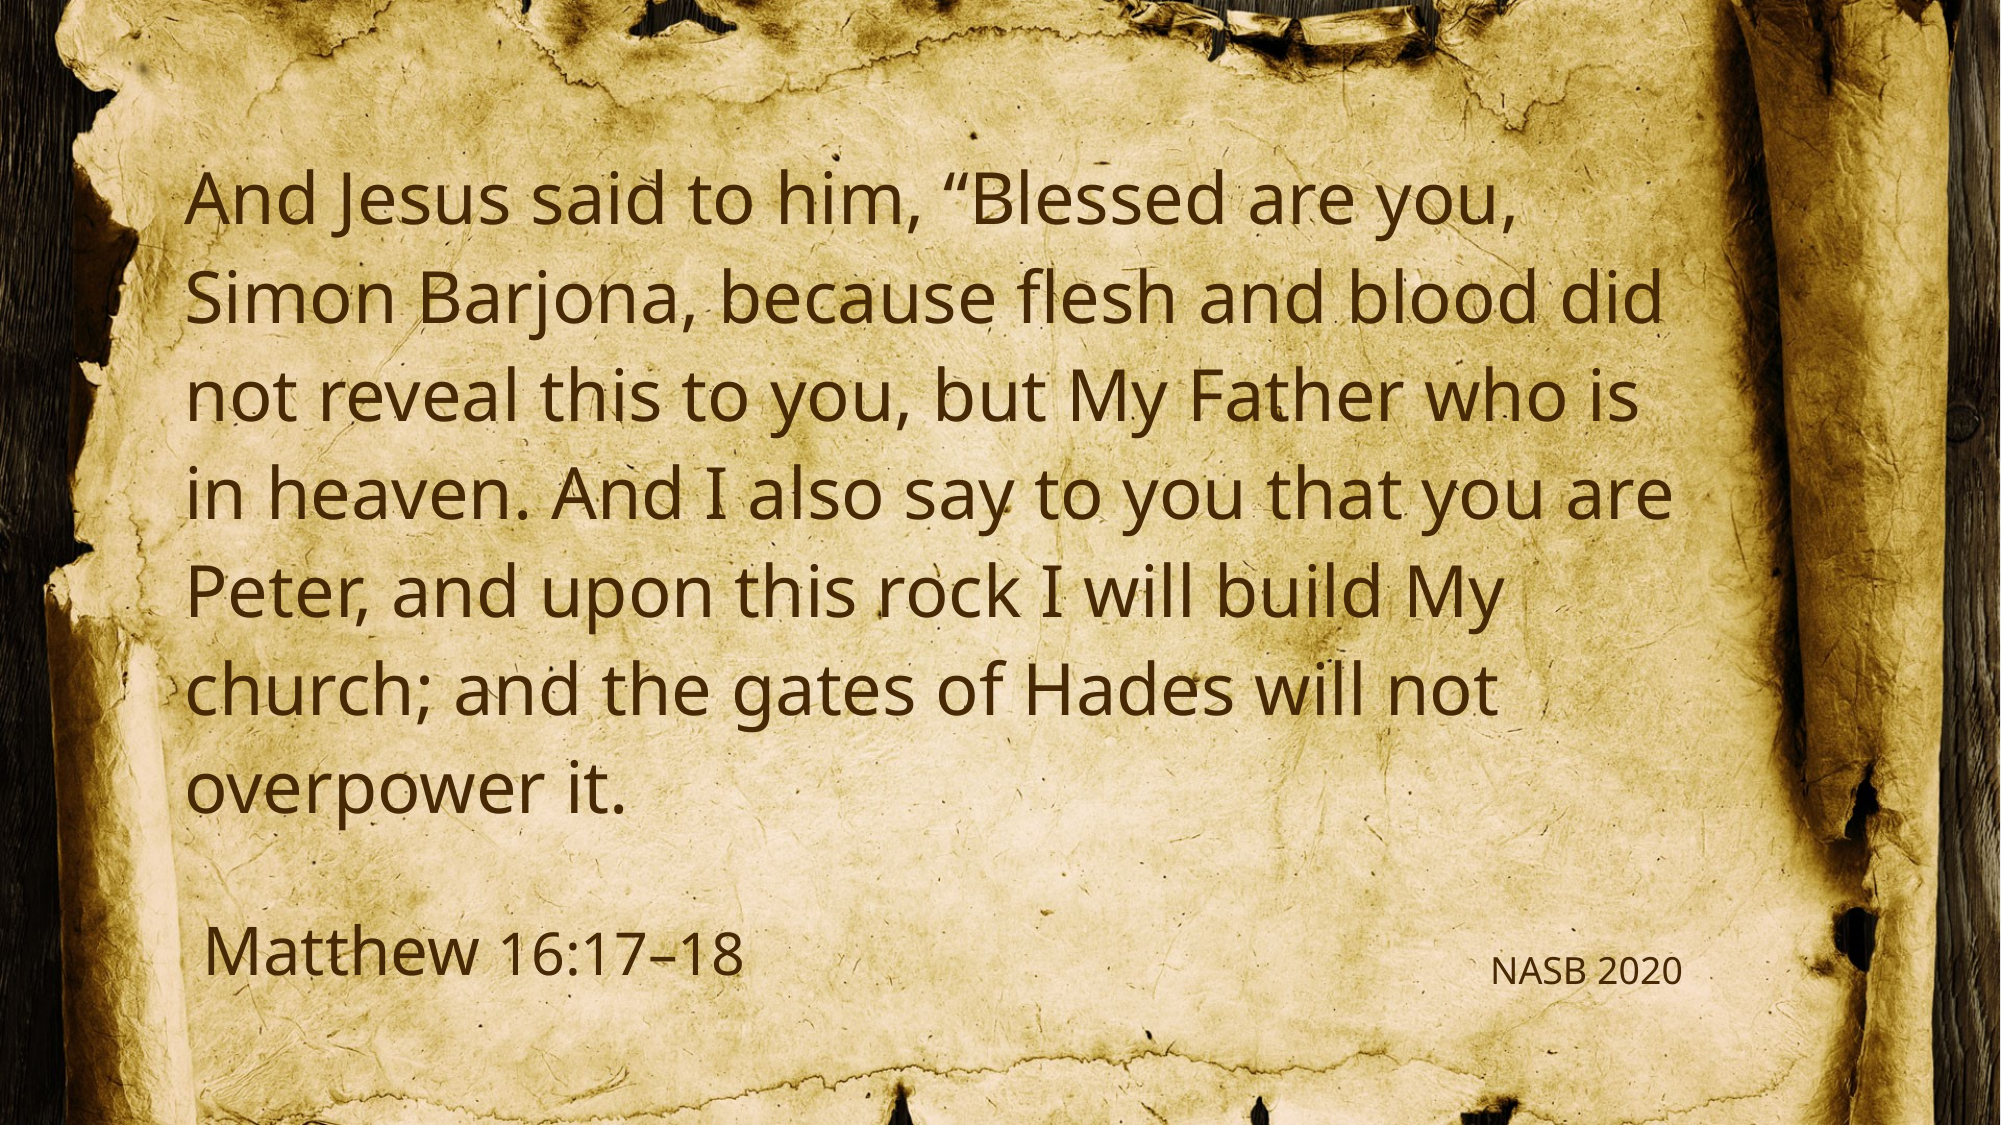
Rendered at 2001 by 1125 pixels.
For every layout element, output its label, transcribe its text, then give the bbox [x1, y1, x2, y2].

list And Jesus said to him, “Blessed are you, Simon Barjona, because flesh and blood did not reveal this to you, but My Father who is in heaven. And I also say to you that you are Peter, and upon this rock I will build My church; and the gates of Hades will not overpower it. [168, 139, 1731, 848]
list NASB 2020 [1316, 905, 1699, 1002]
picture [0, 0, 2001, 1125]
list Matthew 16:17–18 [186, 894, 1439, 1005]
